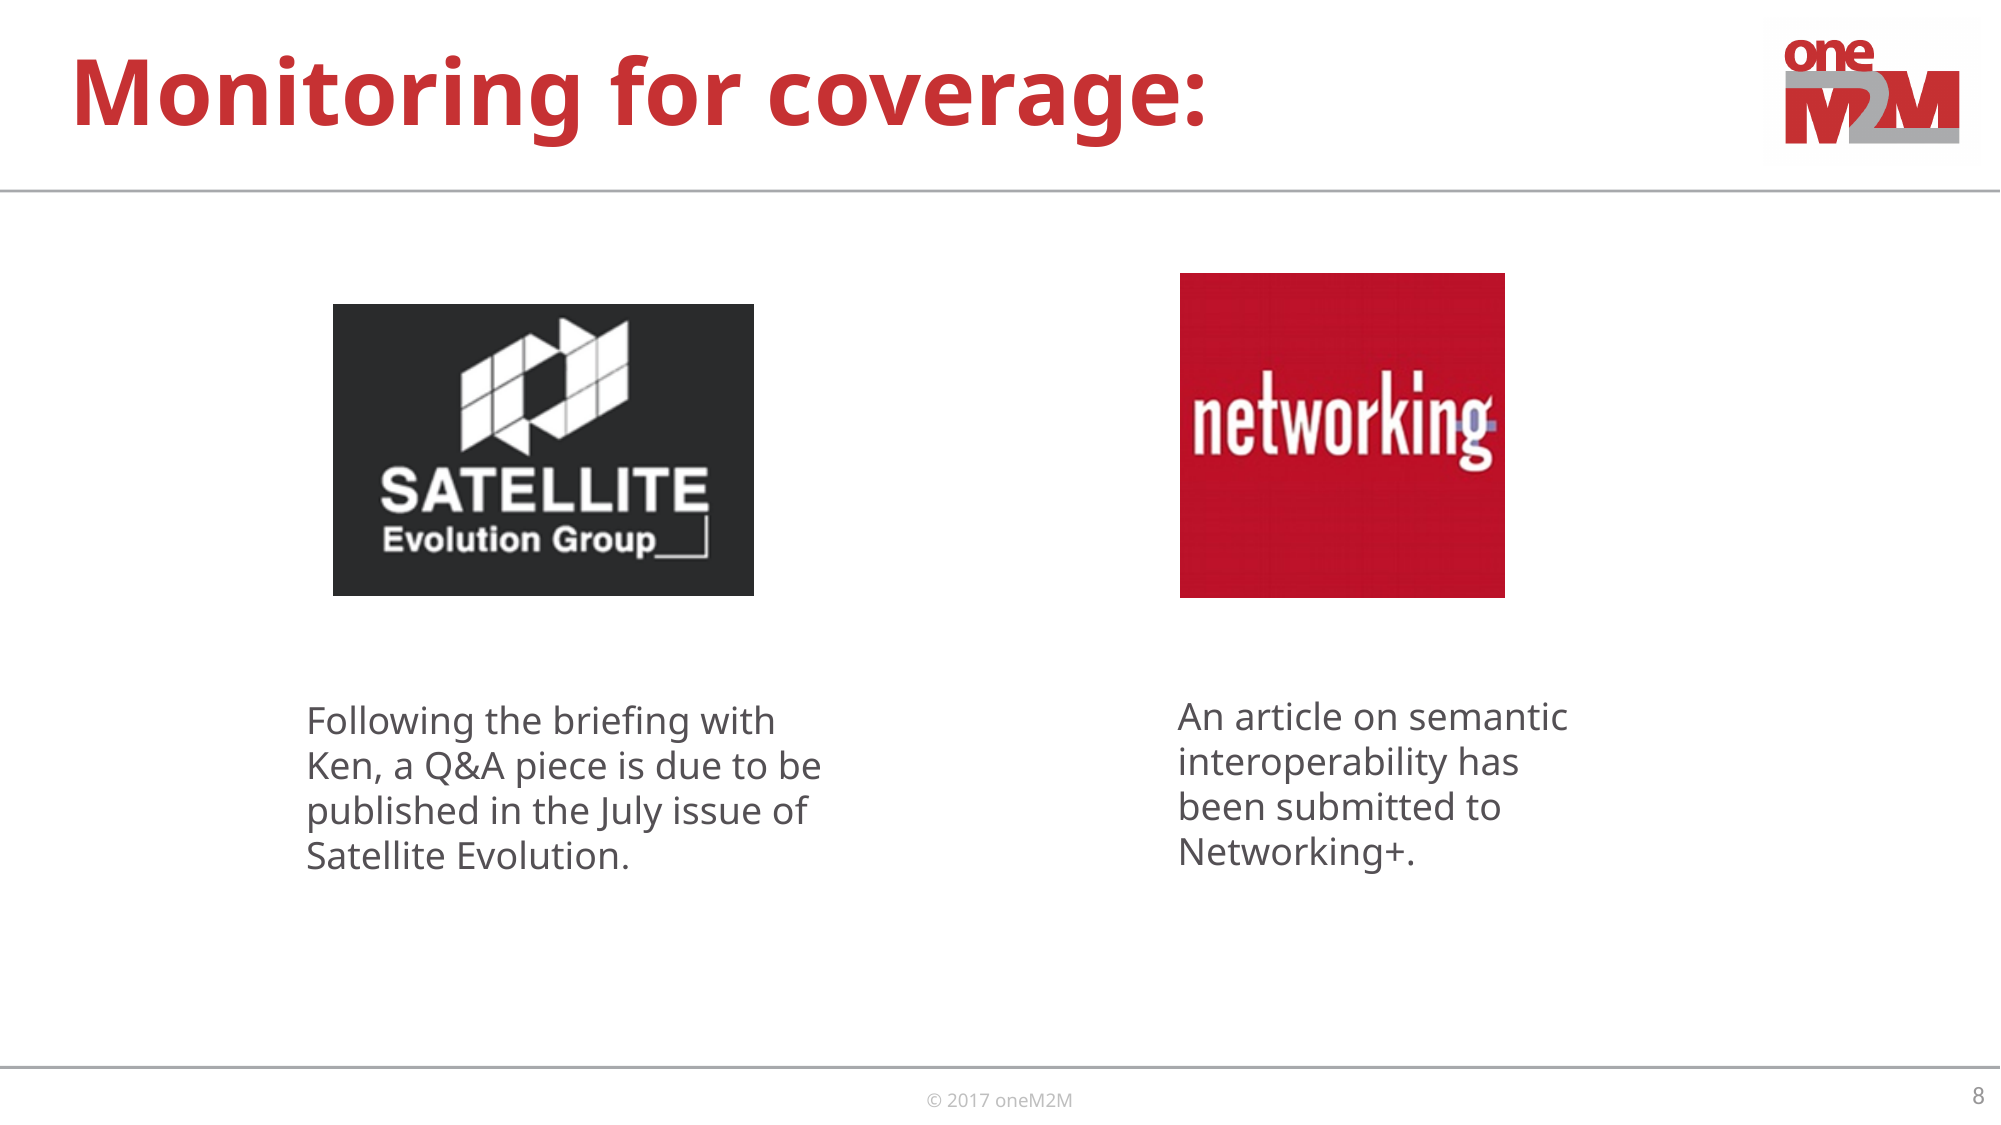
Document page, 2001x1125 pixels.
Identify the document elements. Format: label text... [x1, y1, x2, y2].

picture [1180, 273, 1505, 598]
text_box An article on semantic interoperability has been submitted to Networking+. [1163, 685, 1624, 881]
title Monitoring for coverage: [54, 0, 1343, 193]
picture [1763, 17, 1981, 166]
slide_number 8 [1918, 1065, 2000, 1125]
text_box Following the briefing with Ken, a Q&A piece is due to be published in the July issue of Satellite Evolution. [291, 689, 879, 885]
picture [333, 304, 754, 596]
